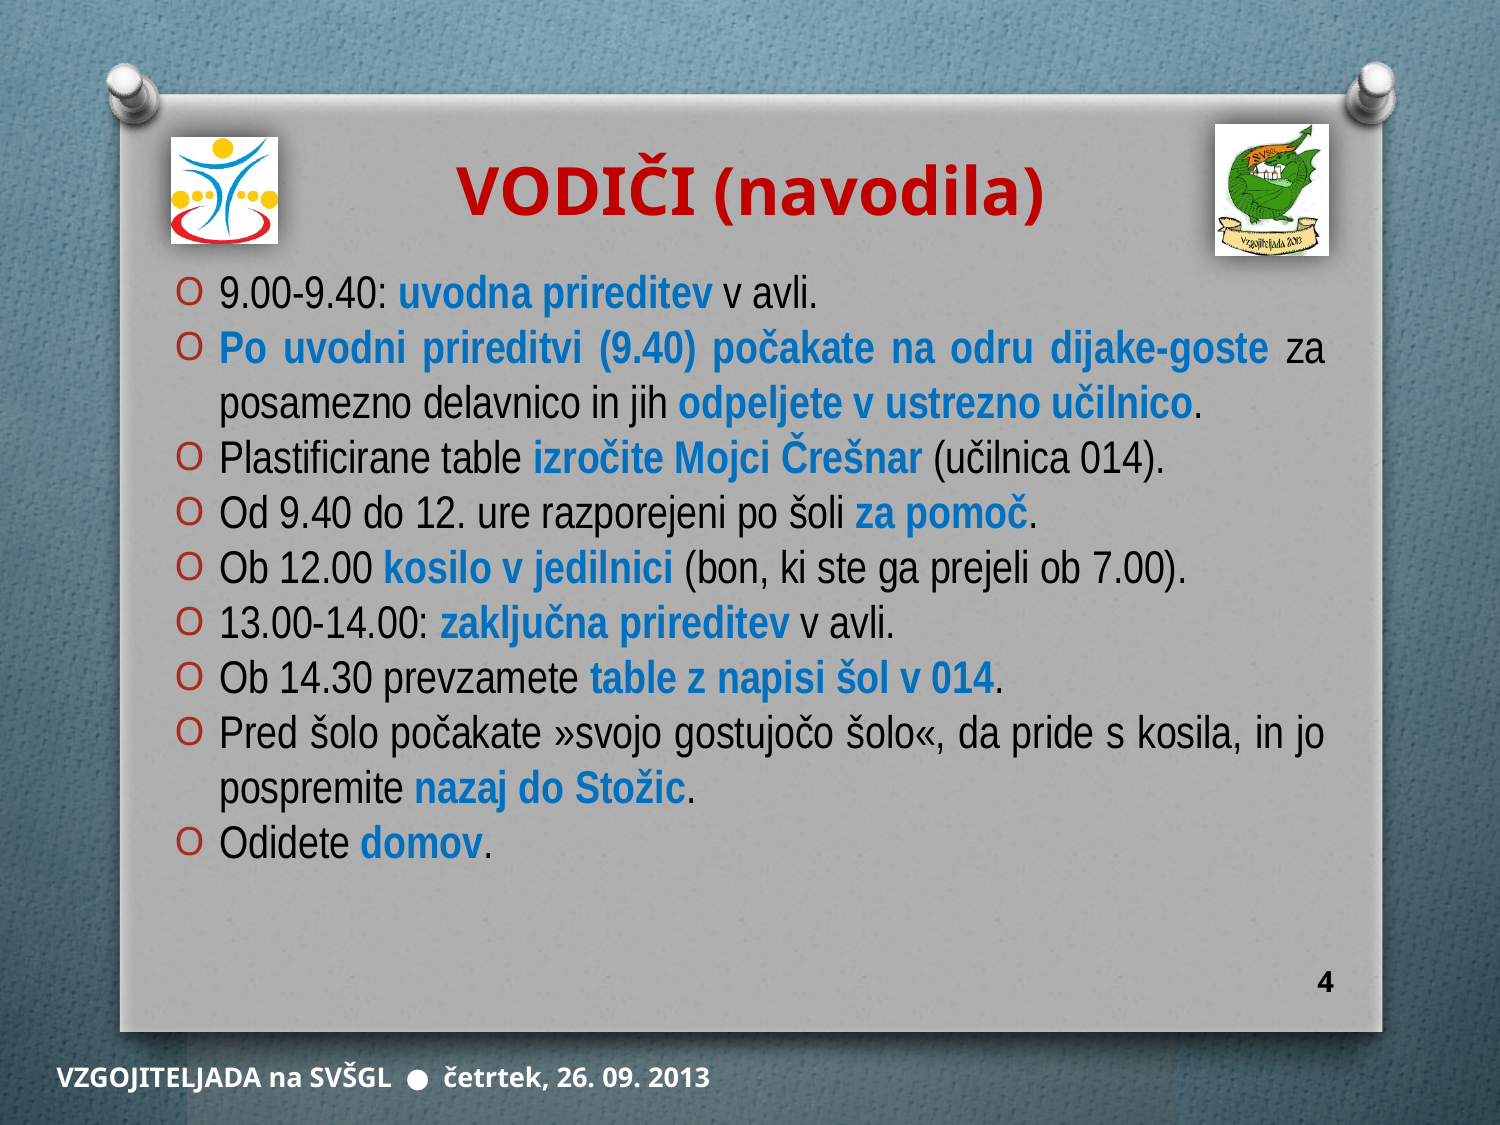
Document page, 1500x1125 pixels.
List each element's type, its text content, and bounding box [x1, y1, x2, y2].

list 9.00-9.40: uvodna prireditev v avli. Po uvodni prireditvi (9.40) počakate na odru dijake-goste za posamezno delavnico in jih odpeljete v ustrezno učilnico. Plastificirane table izročite Mojci Črešnar (učilnica 014). Od 9.40 do 12. ure razporejeni po šoli za pomoč. Ob 12.00 kosilo v jedilnici (bon, ki ste ga prejeli ob 7.00). 13.00-14.00: zaključna prireditev v avli. Ob 14.30 prevzamete table z napisi šol v 014. Pred šolo počakate »svojo gostujočo šolo«, da pride s kosila, in jo pospremite nazaj do Stožic. Odidete domov. [159, 255, 1341, 939]
text_box VZGOJITELJADA na SVŠGL ● četrtek, 26. 09. 2013 [41, 1046, 981, 1106]
title VODIČI (navodila) [294, 134, 1193, 244]
slide_number 4 [1258, 952, 1350, 1013]
picture [170, 136, 278, 244]
picture [75, 29, 198, 153]
picture [1317, 35, 1439, 156]
picture [1215, 124, 1330, 256]
